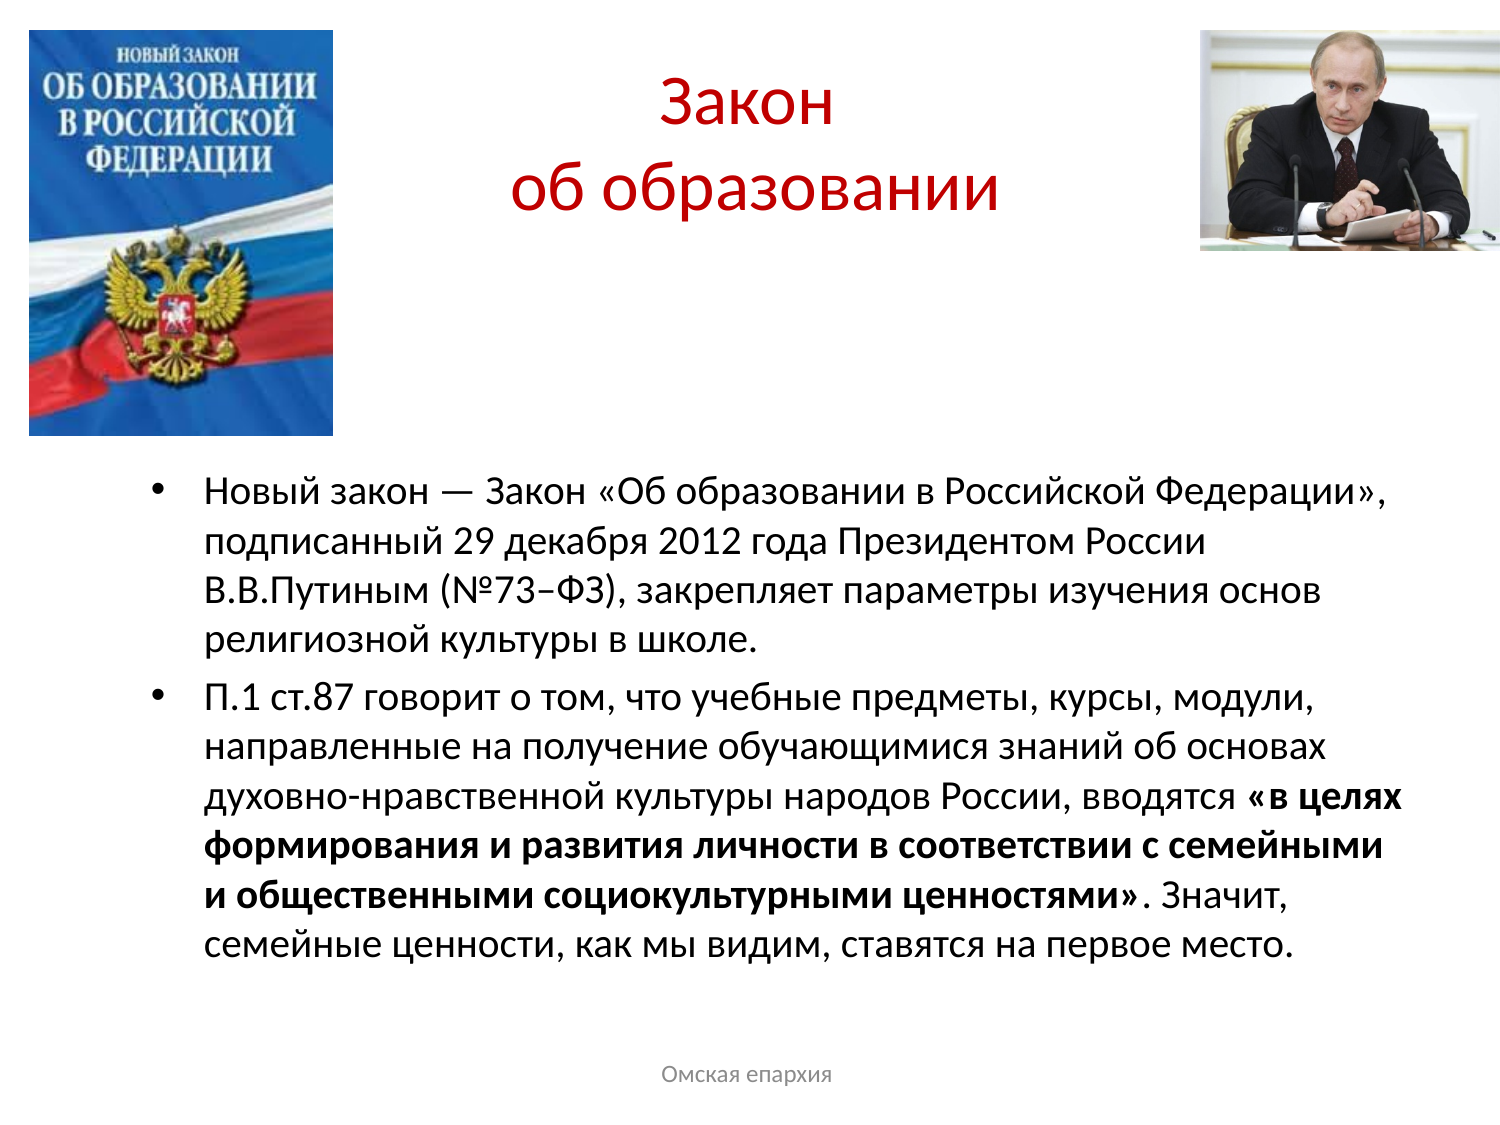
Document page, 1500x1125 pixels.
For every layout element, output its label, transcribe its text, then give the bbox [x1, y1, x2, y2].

footer Омская епархия [512, 1042, 988, 1103]
picture [29, 30, 333, 436]
picture [1199, 30, 1500, 251]
list Новый закон — Закон «Об образовании в Российской Федерации», подписанный 29 декабря 2012 года Президентом России В.В.Путиным (№73–ФЗ), закрепляет параметры изучения основ религиозной культуры в школе. П.1 ст.87 говорит о том, что учебные предметы, курсы, модули, направленные на получение обучающимися знаний об основах духовно-нравственной культуры народов России, вводятся «в целях формирования и развития личности в соответствии с семейными и общественными социокультурными ценностями». Значит, семейные ценности, как мы видим, ставятся на первое место. [135, 456, 1425, 1005]
title Закон об образовании [336, 45, 1176, 233]
